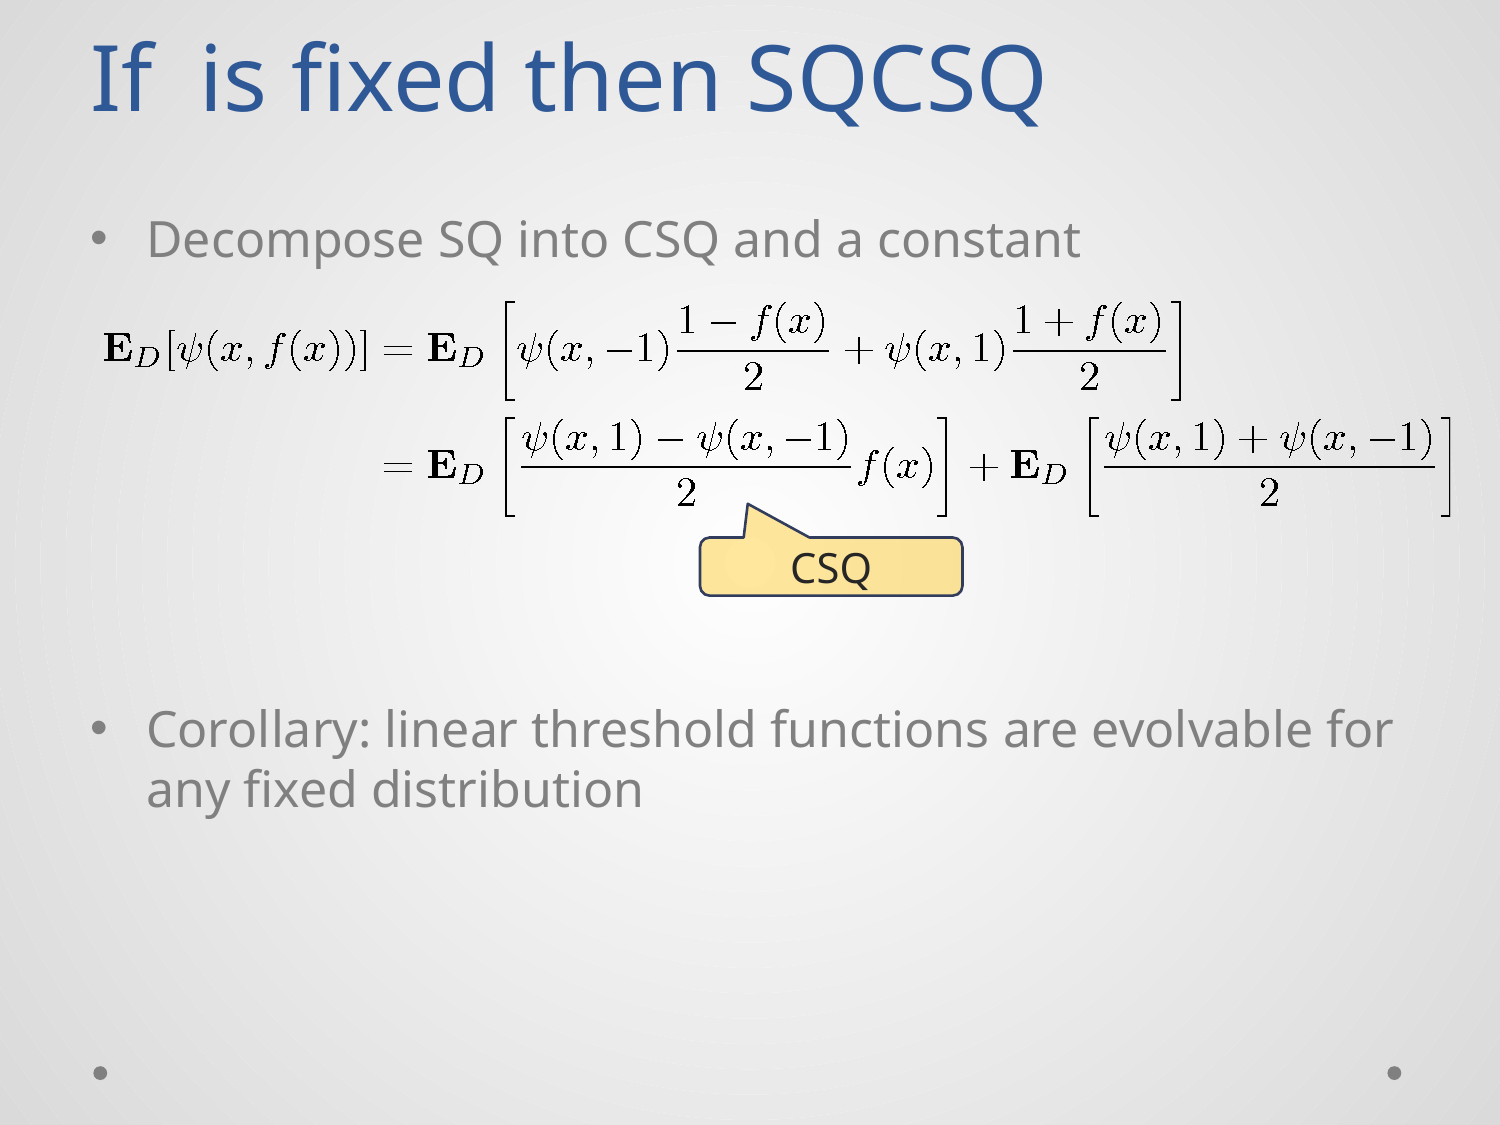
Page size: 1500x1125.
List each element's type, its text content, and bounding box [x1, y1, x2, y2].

picture [99, 299, 1451, 520]
text_box CSQ [698, 529, 964, 597]
